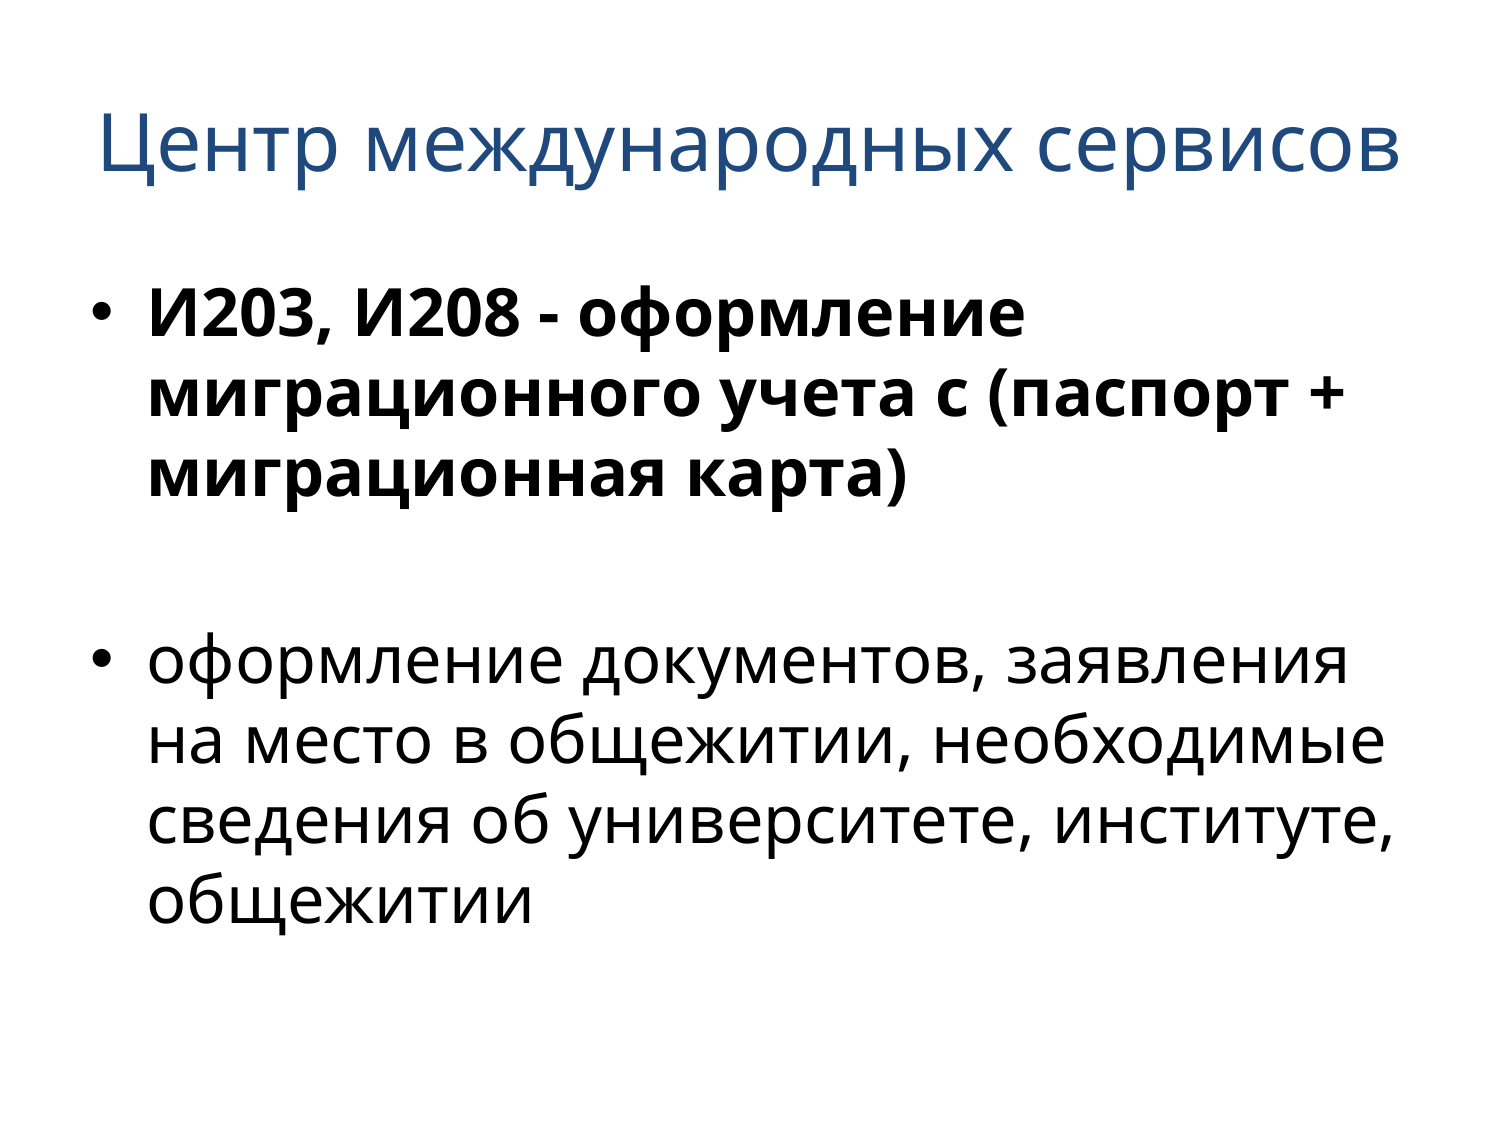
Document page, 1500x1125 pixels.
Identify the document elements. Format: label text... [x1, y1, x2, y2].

list И203, И208 - оформление миграционного учета c (паспорт + миграционная карта) оформление документов, заявления на место в общежитии, необходимые сведения об университете, институте, общежитии [75, 262, 1425, 1005]
title Центр международных сервисов [75, 45, 1425, 233]
